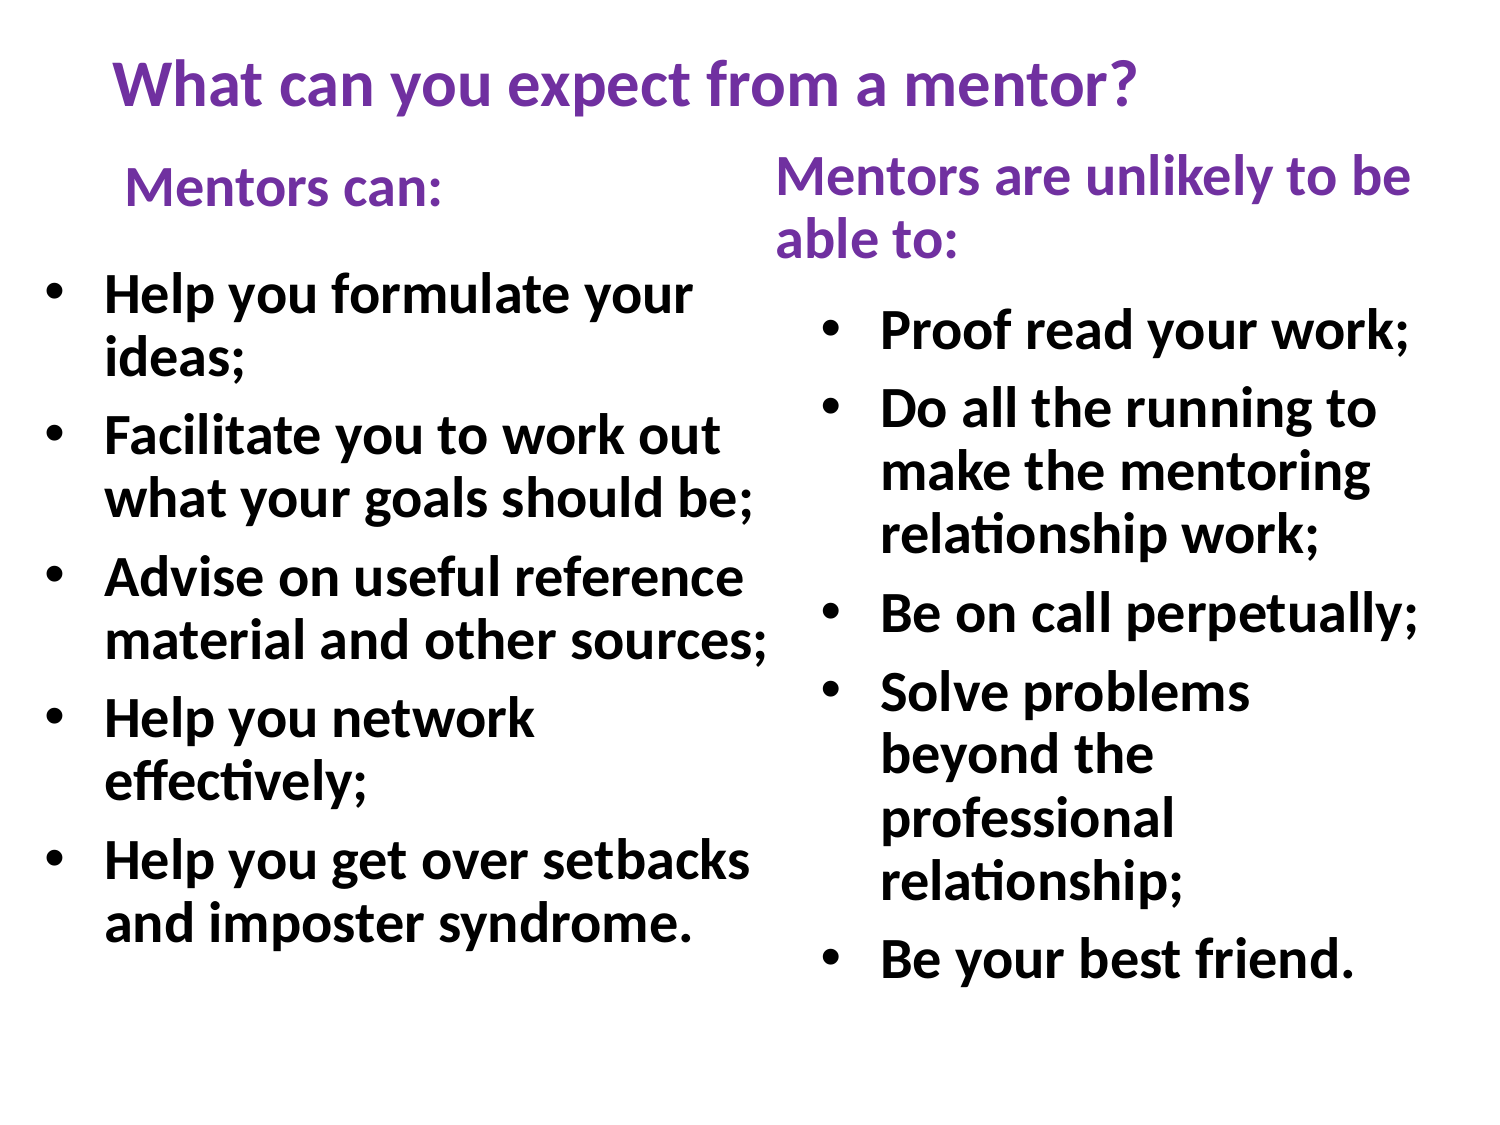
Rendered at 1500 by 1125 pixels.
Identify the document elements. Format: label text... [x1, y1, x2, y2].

title What can you expect from a mentor? [97, 27, 1392, 129]
list Mentors are unlikely to be able to: [760, 162, 1439, 279]
list Help you formulate your ideas; Facilitate you to work out what your goals should be; Advise on useful reference material and other sources; Help you network effectively; Help you get over setbacks and imposter syndrome. [29, 255, 786, 751]
list Proof read your work; Do all the running to make the mentoring relationship work; Be on call perpetually; Solve problems beyond the professional relationship; Be your best friend. [805, 291, 1444, 787]
list Mentors can: [109, 167, 745, 227]
